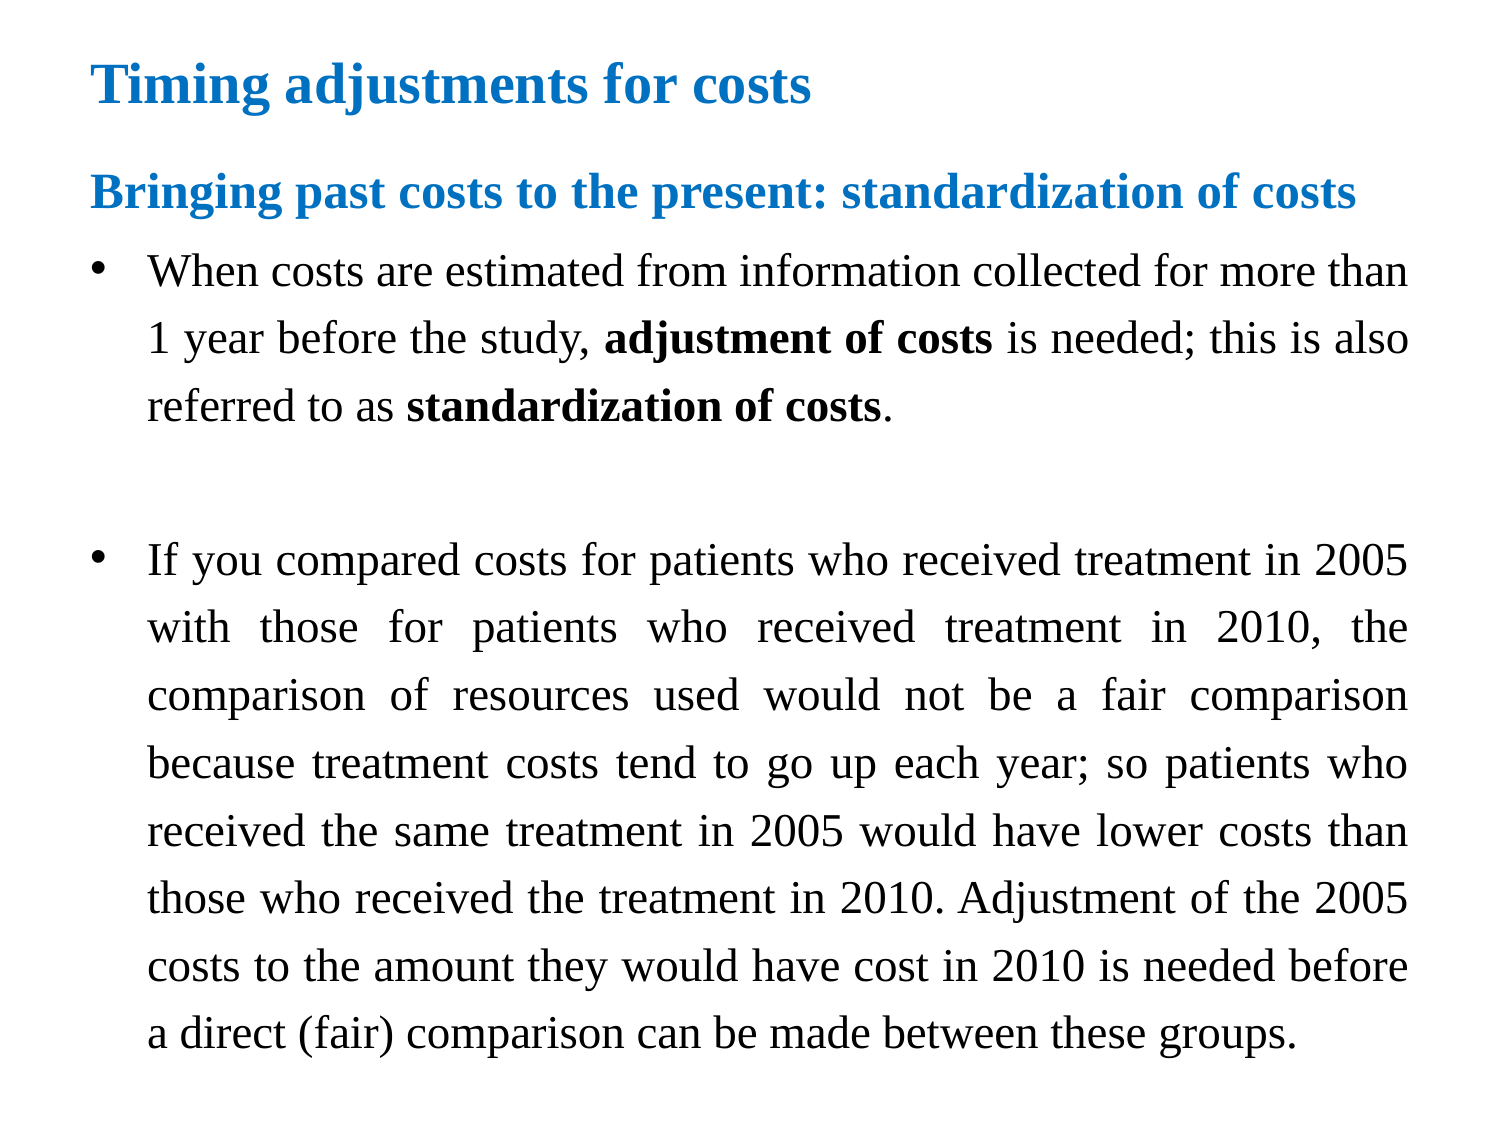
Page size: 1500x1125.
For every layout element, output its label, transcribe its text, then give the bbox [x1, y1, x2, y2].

list Bringing past costs to the present: standardization of costs When costs are estimated from information collected for more than 1 year before the study, adjustment of costs is needed; this is also referred to as standardization of costs. If you compared costs for patients who received treatment in 2005 with those for patients who received treatment in 2010, the comparison of resources used would not be a fair comparison because treatment costs tend to go up each year; so patients who received the same treatment in 2005 would have lower costs than those who received the treatment in 2010. Adjustment of the 2005 costs to the amount they would have cost in 2010 is needed before a direct (fair) comparison can be made between these groups. [75, 137, 1425, 1075]
title Timing adjustments for costs [75, 12, 1425, 137]
